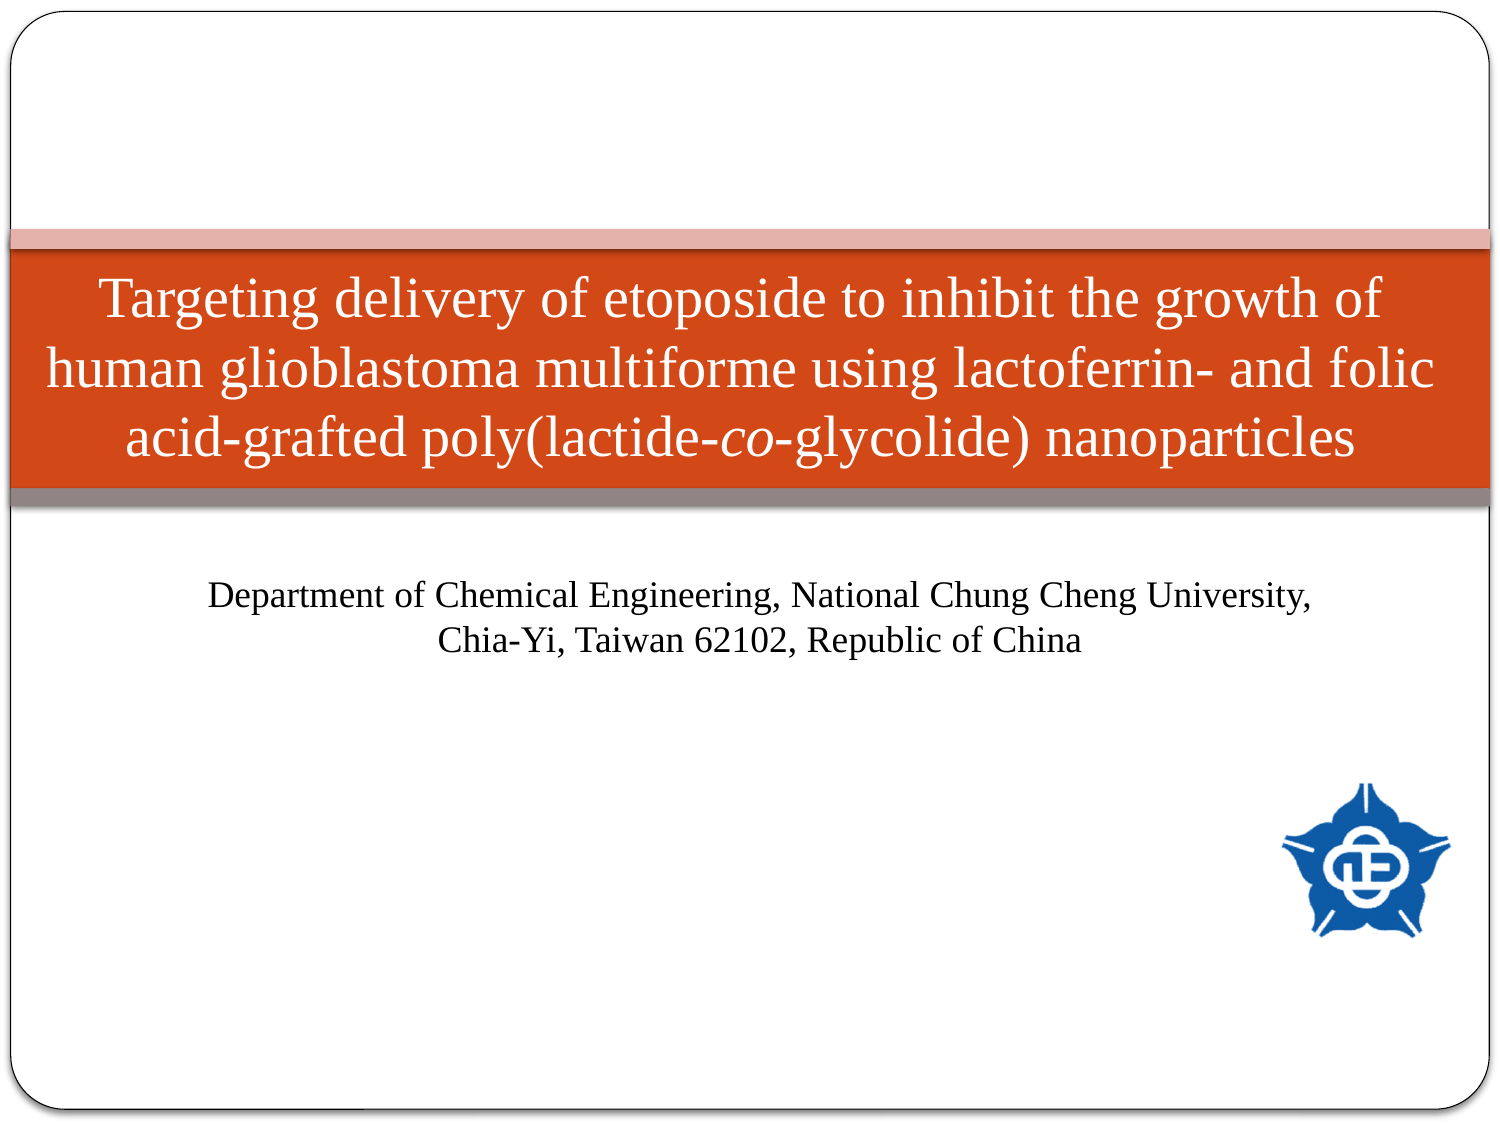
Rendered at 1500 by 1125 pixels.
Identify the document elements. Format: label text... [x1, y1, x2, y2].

picture [1260, 762, 1462, 947]
title Targeting delivery of etoposide to inhibit the growth of human glioblastoma multiforme using lactoferrin- and folic acid-grafted poly(lactide-co-glycolide) nanoparticles [0, 247, 1483, 489]
text_box Department of Chemical Engineering, National Chung Cheng University, Chia-Yi, Taiwan 62102, Republic of China [159, 562, 1362, 668]
